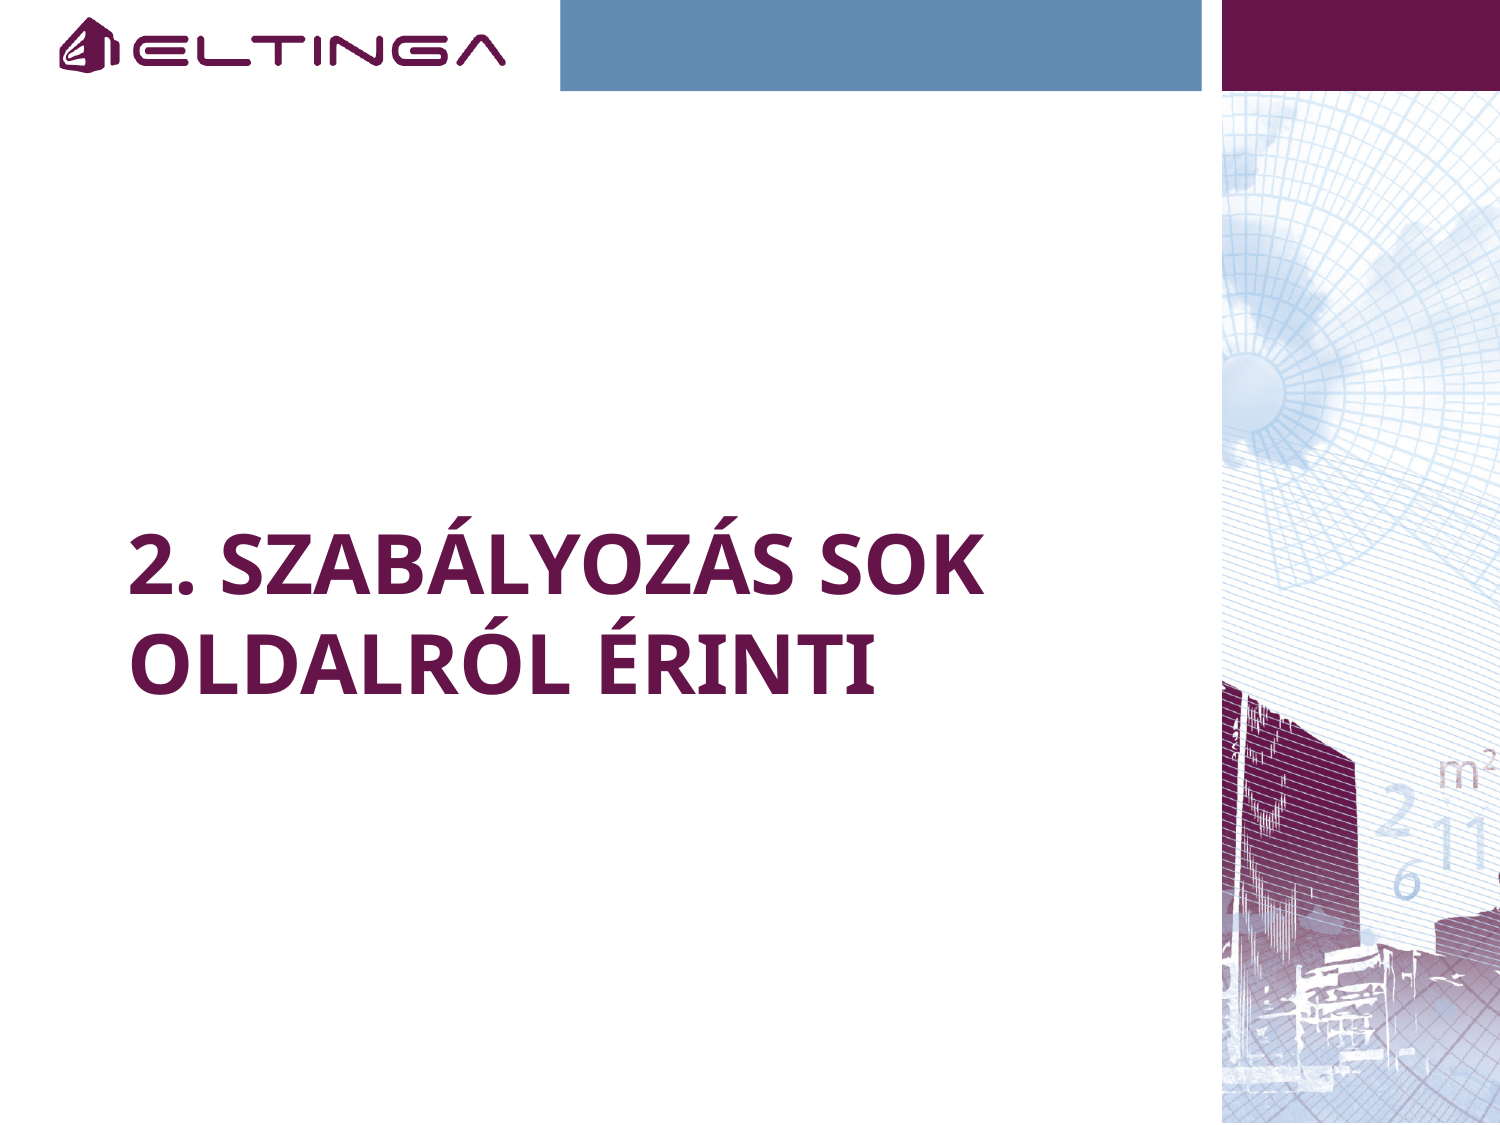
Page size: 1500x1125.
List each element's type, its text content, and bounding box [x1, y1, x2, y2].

title 2. Szabályozás sok oldalról érinti [112, 503, 1223, 727]
picture [0, 0, 1500, 1123]
